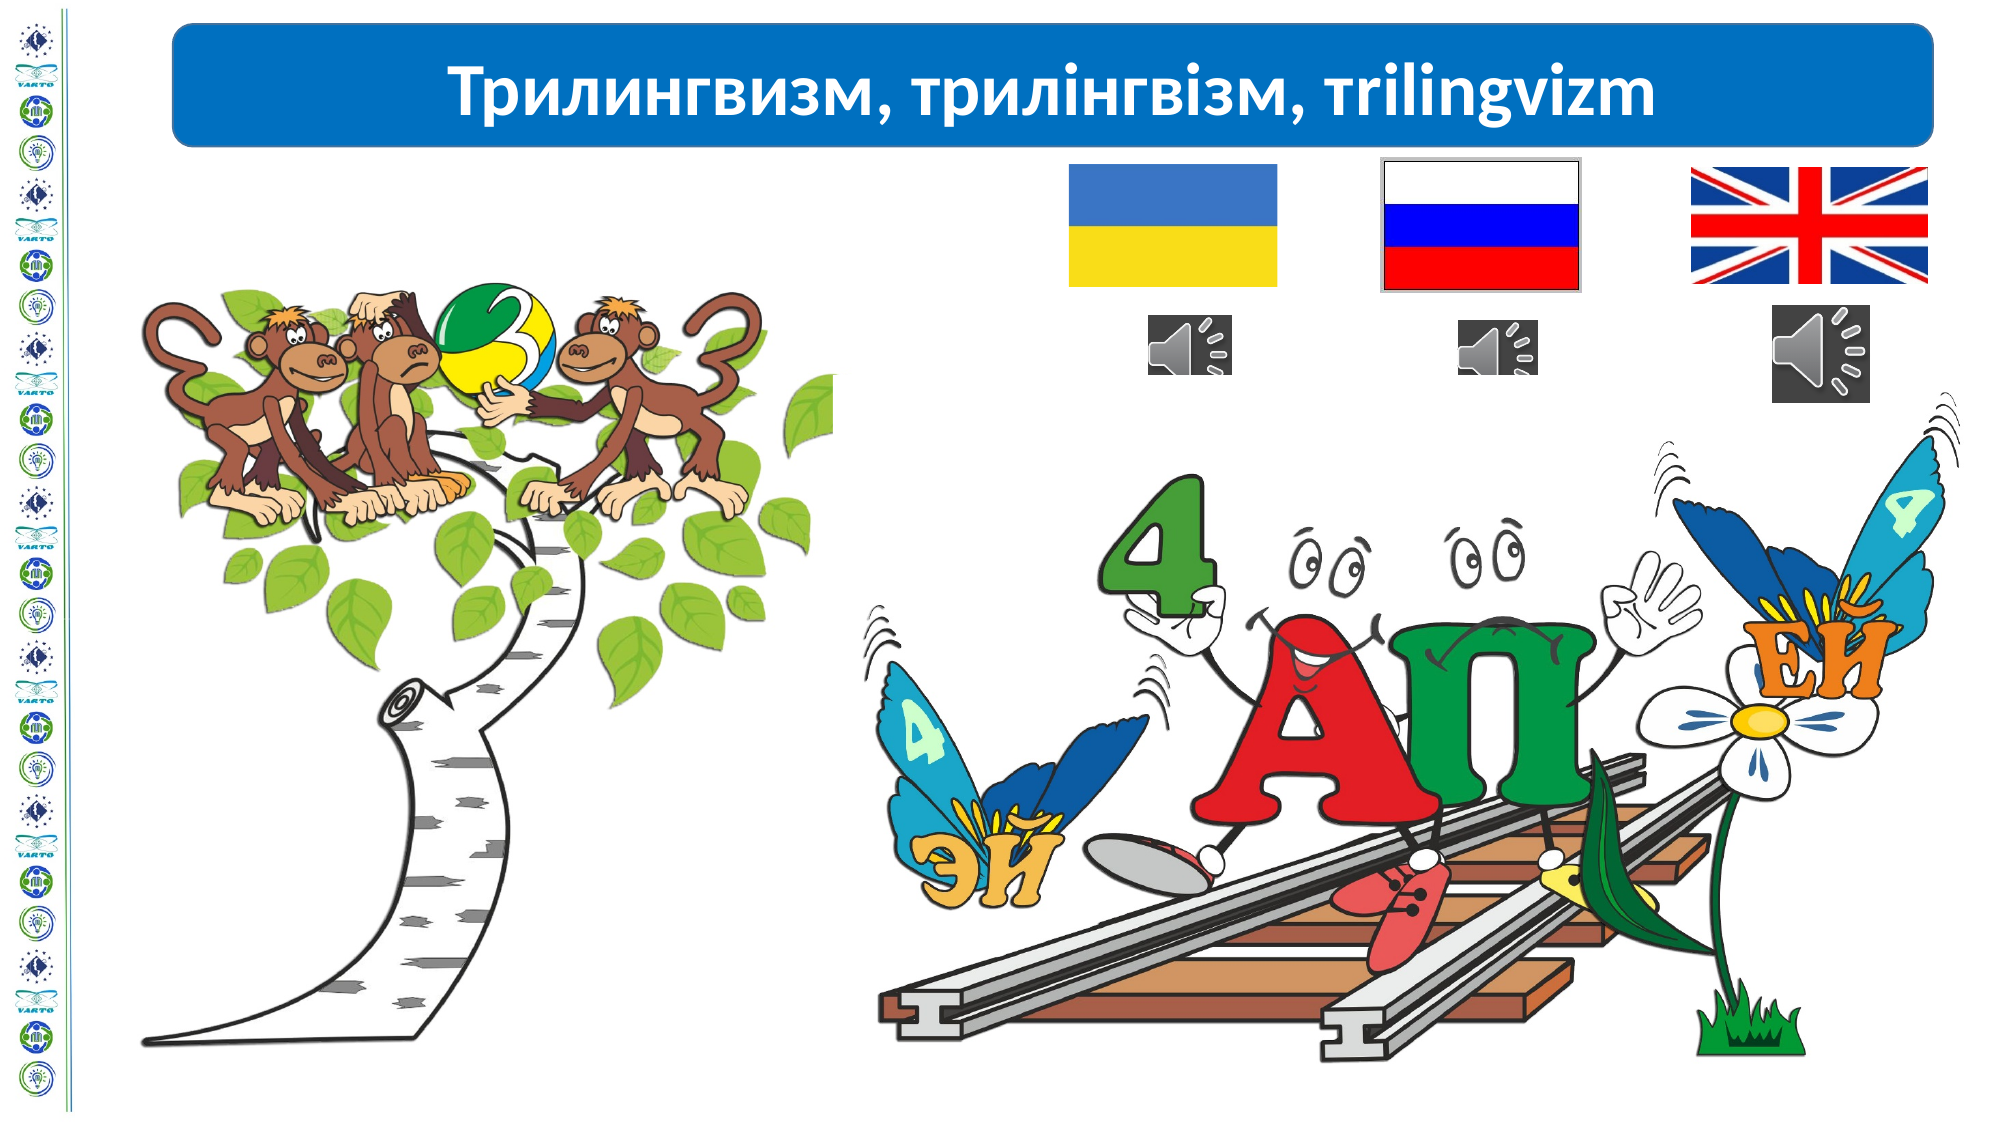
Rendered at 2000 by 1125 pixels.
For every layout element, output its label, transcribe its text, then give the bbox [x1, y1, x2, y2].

text_box Трилингвизм, трилінгвізм, тrilingvizm [171, 23, 1934, 148]
picture [1691, 167, 1928, 284]
picture [0, 0, 1979, 1122]
picture [1380, 157, 1582, 293]
picture [1068, 164, 1278, 287]
